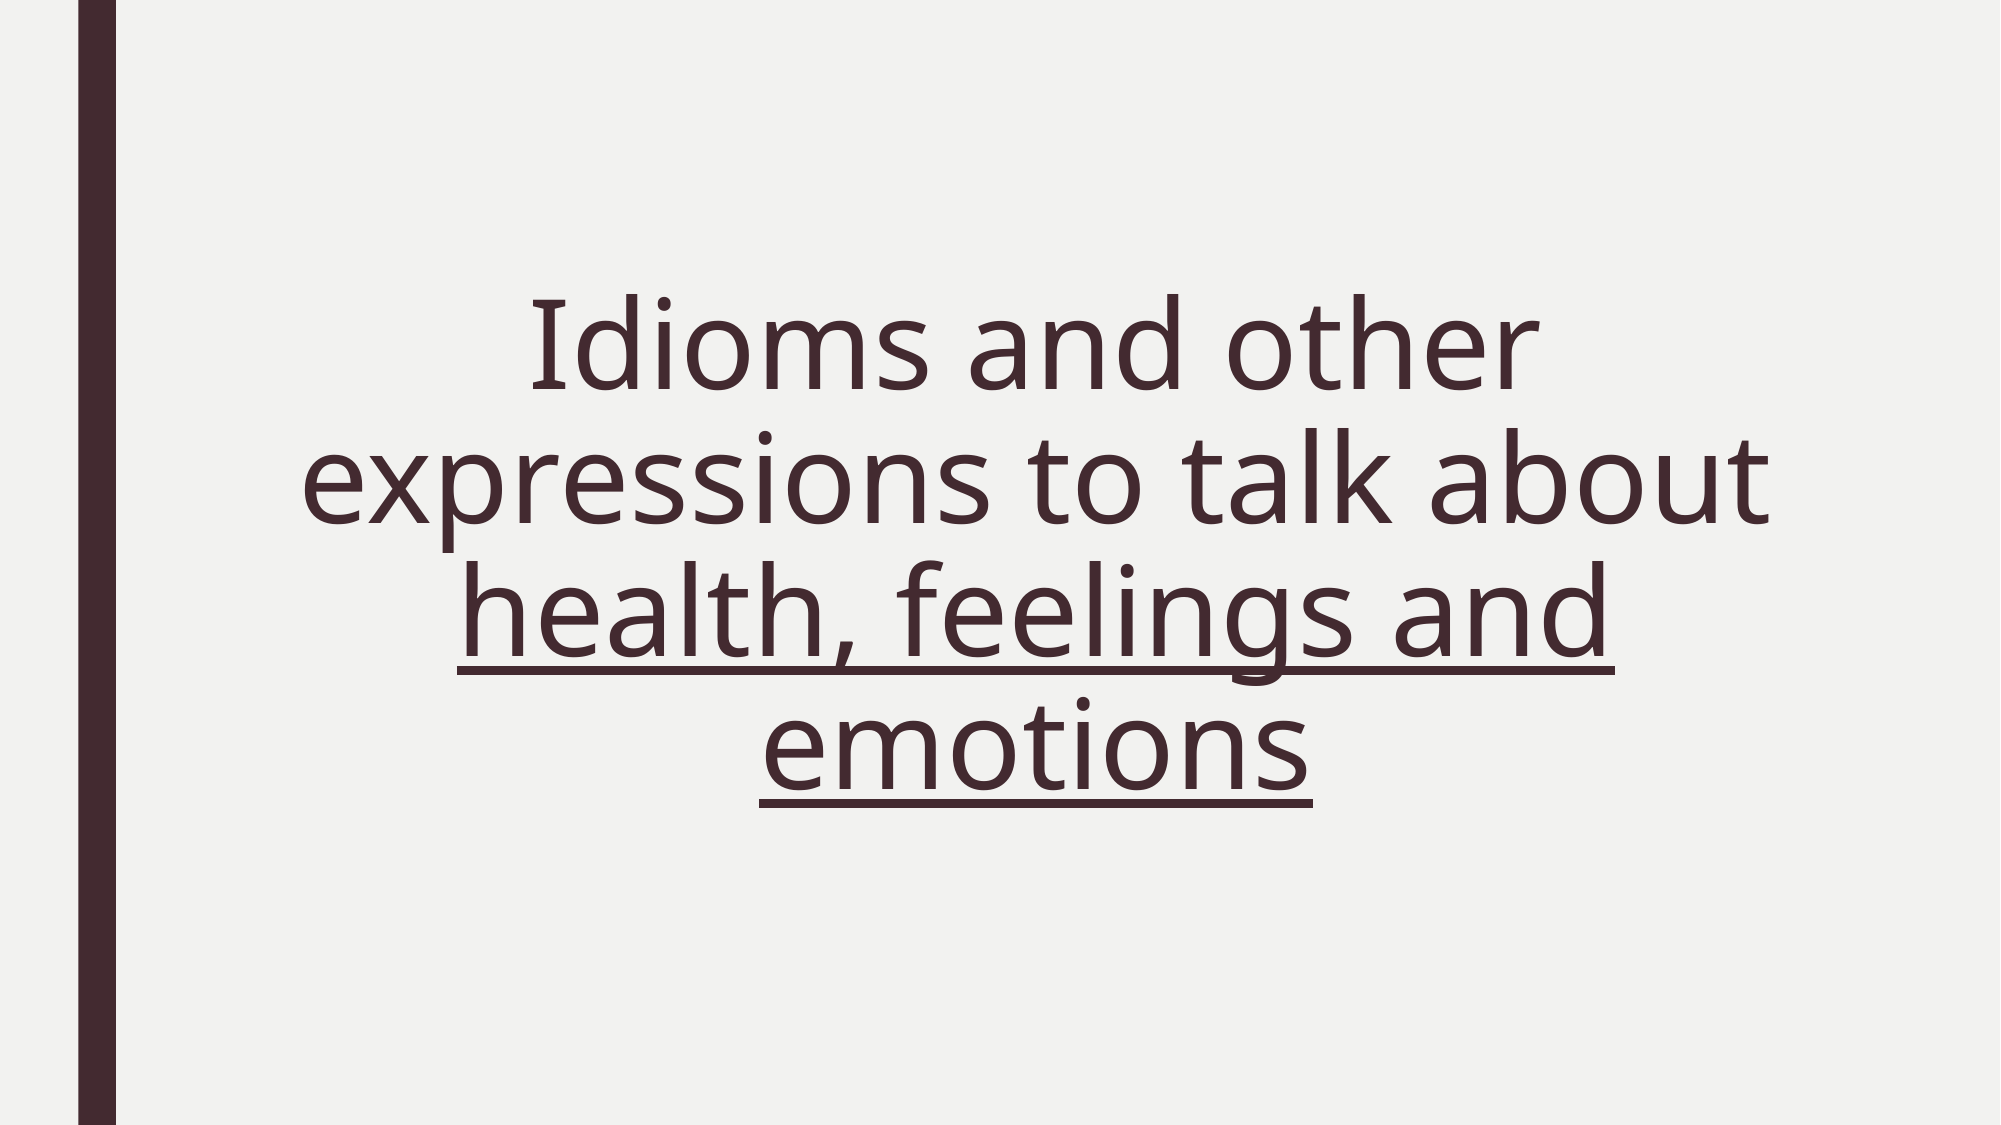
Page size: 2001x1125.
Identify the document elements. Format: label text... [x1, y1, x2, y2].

title Idioms and other expressions to talk about health, feelings and emotions [248, 275, 1824, 819]
